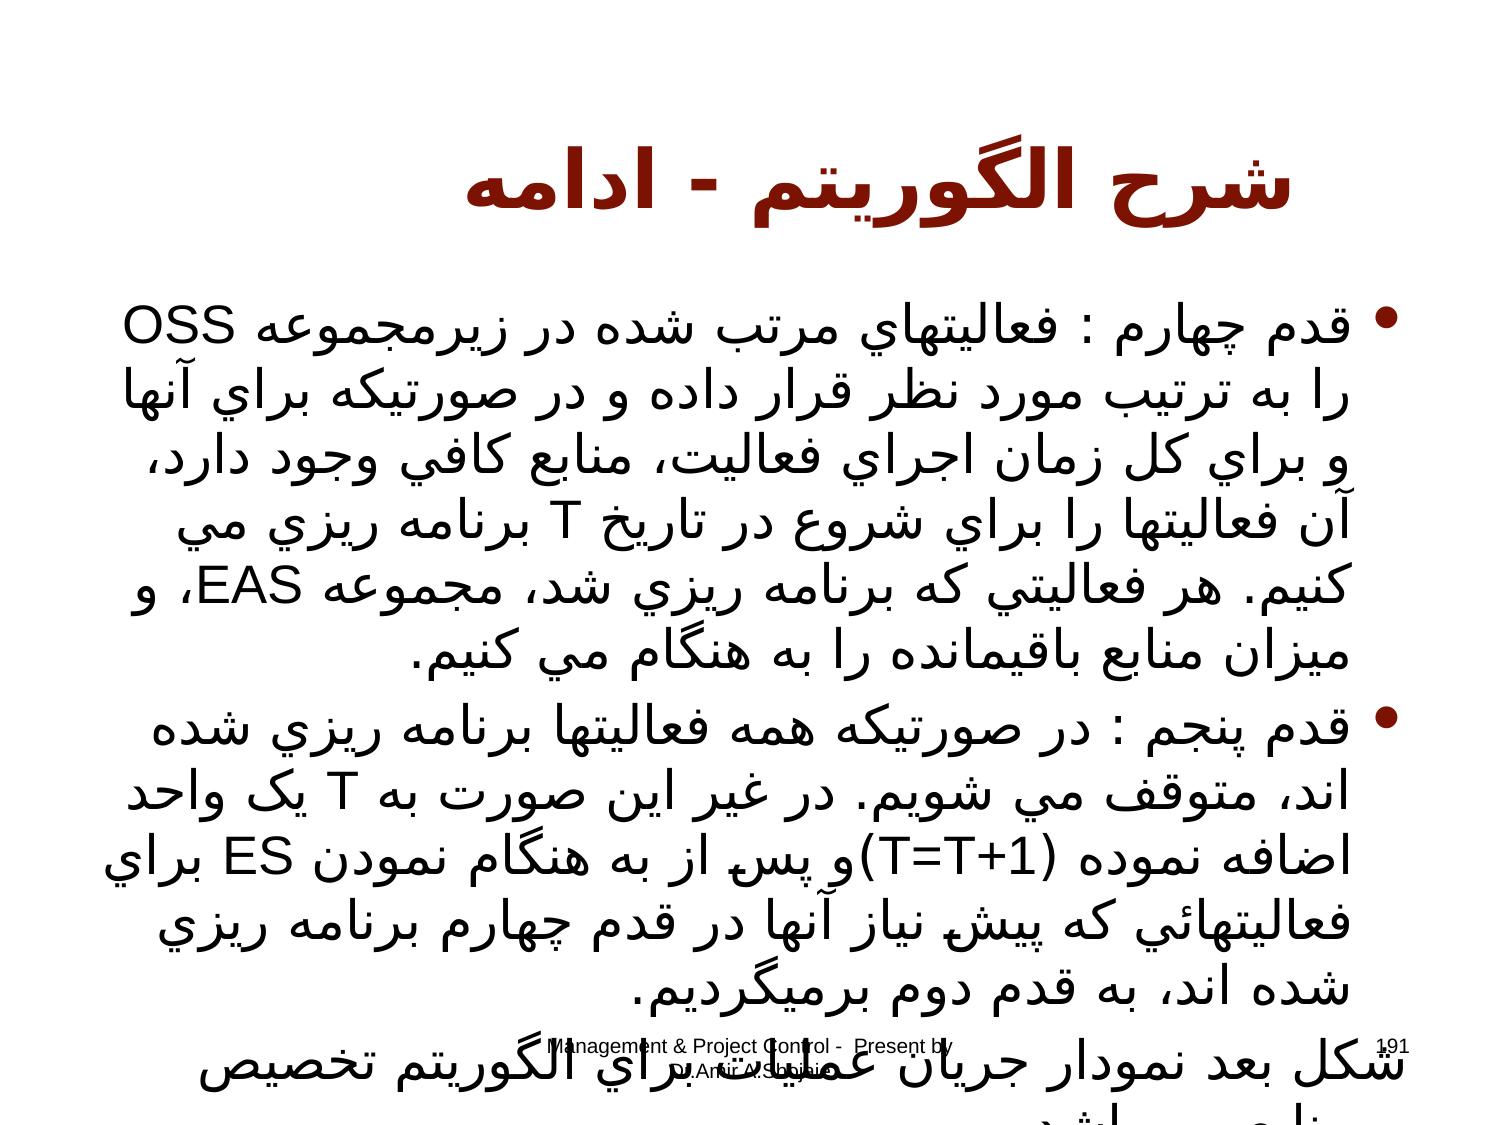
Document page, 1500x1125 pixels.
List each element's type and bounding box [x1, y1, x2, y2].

slide_number [1074, 1024, 1426, 1101]
footer [512, 1024, 988, 1101]
title [74, 19, 1313, 233]
list [74, 281, 1426, 1006]
